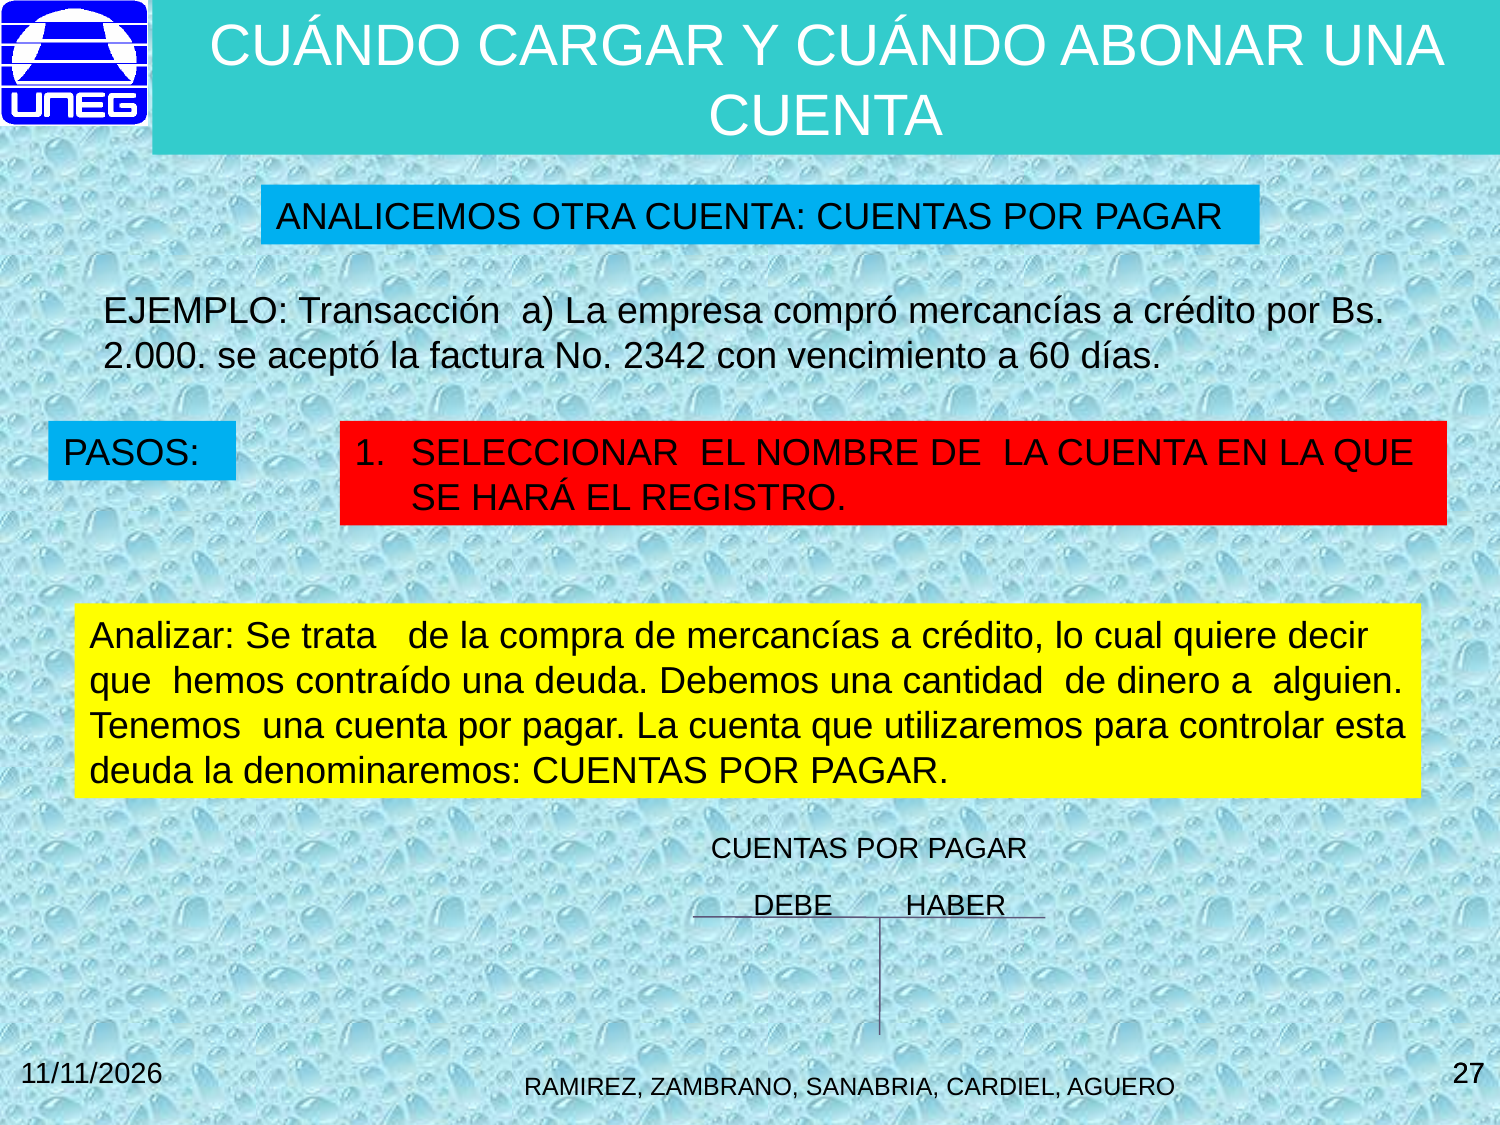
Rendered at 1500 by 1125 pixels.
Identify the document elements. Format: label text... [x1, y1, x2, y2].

text_box CUENTAS POR PAGAR [696, 822, 1043, 873]
text_box 27 [1149, 1046, 1500, 1125]
text_box HABER [890, 878, 1022, 915]
text_box DEBE [738, 878, 848, 915]
text_box PASOS: [48, 420, 236, 481]
text_box SELECCIONAR EL NOMBRE DE LA CUENTA EN LA QUE SE HARÁ EL REGISTRO. [339, 420, 1447, 526]
text_box ANALICEMOS OTRA CUENTA: CUENTAS POR PAGAR [261, 184, 1260, 245]
picture [0, 0, 1500, 1125]
text_box Analizar: Se trata de la compra de mercancías a crédito, lo cual quiere decir que hemos contraído una deuda. Debemos una cantidad de dinero a alguien. Tenemos una cuenta por pagar. La cuenta que utilizaremos para controlar esta deuda la denominaremos: CUENTAS POR PAGAR. [74, 603, 1422, 799]
text_box CUÁNDO CARGAR Y CUÁNDO ABONAR UNA CUENTA [152, 0, 1500, 155]
footer RAMIREZ, ZAMBRANO, SANABRIA, CARDIEL, AGUERO [466, 1063, 1149, 1125]
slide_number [5, 1046, 356, 1125]
text_box EJEMPLO: Transacción a) La empresa compró mercancías a crédito por Bs. 2.000. se aceptó la factura No. 2342 con vencimiento a 60 días. [88, 278, 1459, 384]
